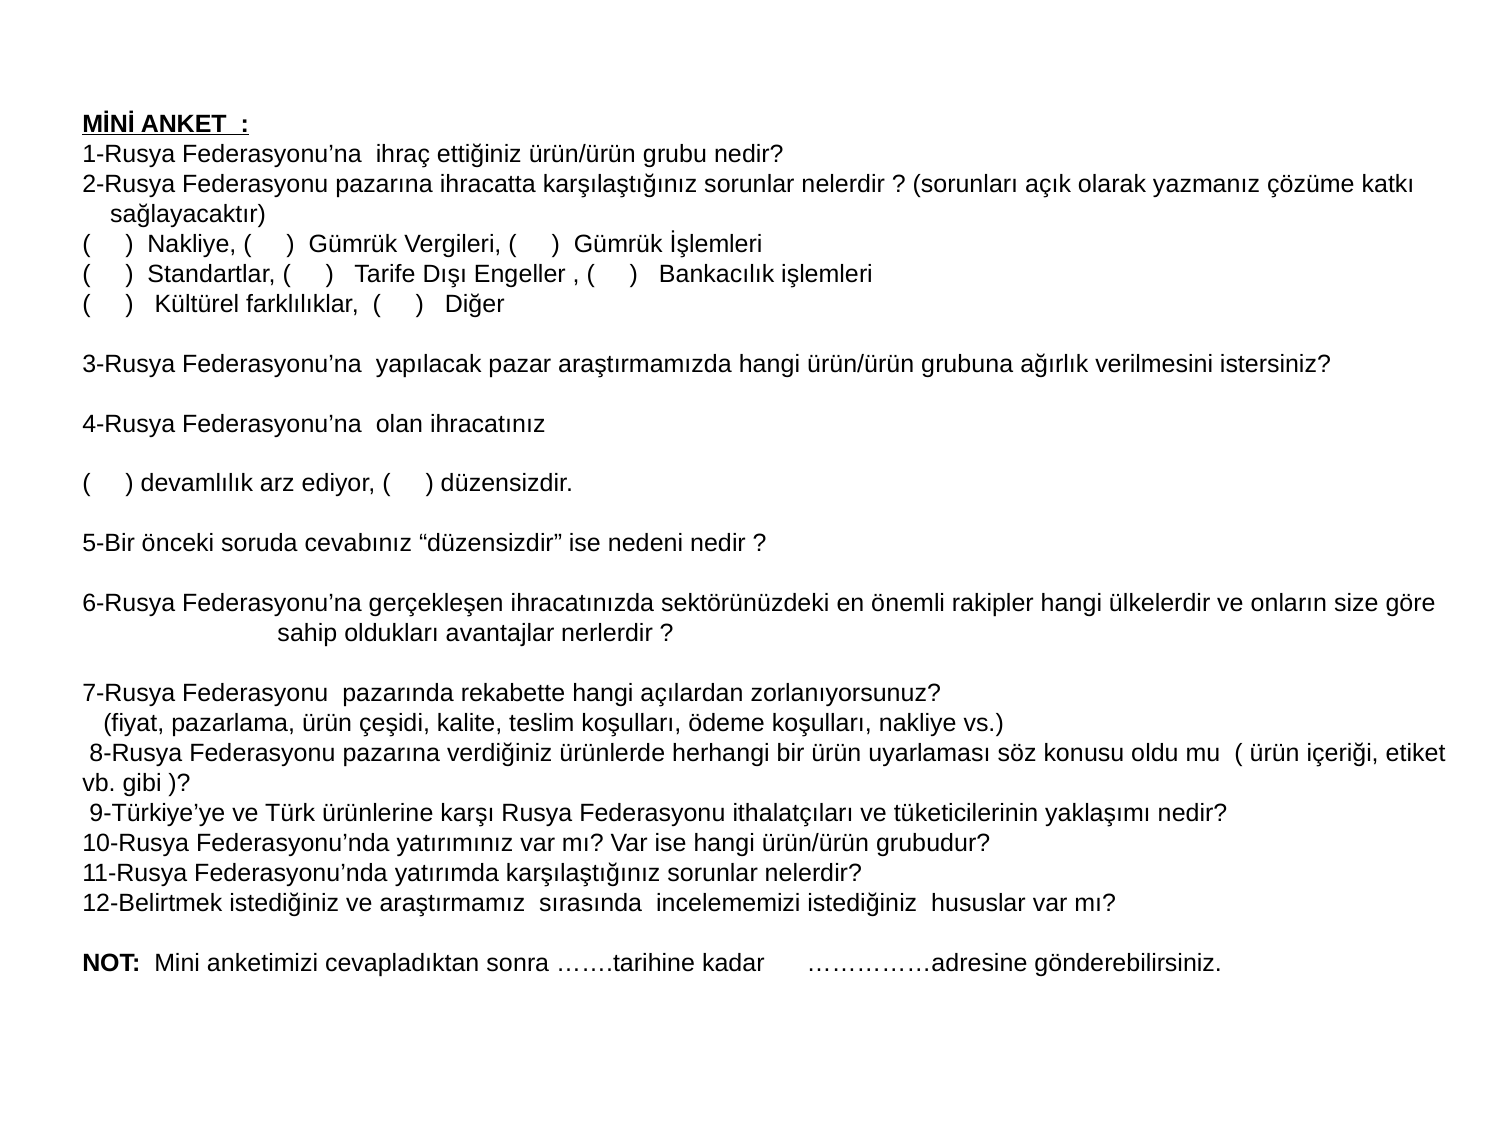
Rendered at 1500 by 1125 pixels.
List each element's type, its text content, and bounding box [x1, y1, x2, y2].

text_box MİNİ ANKET : 1-Rusya Federasyonu’na ihraç ettiğiniz ürün/ürün grubu nedir? 2-Rusya Federasyonu pazarına ihracatta karşılaştığınız sorunlar nelerdir ? (sorunları açık olarak yazmanız çözüme katkı sağlayacaktır) ( ) Nakliye, ( ) Gümrük Vergileri, ( ) Gümrük İşlemleri ( ) Standartlar, ( ) Tarife Dışı Engeller , ( ) Bankacılık işlemleri ( ) Kültürel farklılıklar, ( ) Diğer 3-Rusya Federasyonu’na yapılacak pazar araştırmamızda hangi ürün/ürün grubuna ağırlık verilmesini istersiniz? 4-Rusya Federasyonu’na olan ihracatınız ( ) devamlılık arz ediyor, ( ) düzensizdir. 5-Bir önceki soruda cevabınız “düzensizdir” ise nedeni nedir ? 6-Rusya Federasyonu’na gerçekleşen ihracatınızda sektörünüzdeki en önemli rakipler hangi ülkelerdir ve onların size göre sahip oldukları avantajlar nerlerdir ? 7-Rusya Federasyonu pazarında rekabette hangi açılardan zorlanıyorsunuz? (fiyat, pazarlama, ürün çeşidi, kalite, teslim koşulları, ödeme koşulları, nakliye vs.) 8-Rusya Federasyonu pazarına verdiğiniz ürünlerde herhangi bir ürün uyarlaması söz konusu oldu mu ( ürün içeriği, etiket vb. gibi )? 9-Türkiye’ye ve Türk ürünlerine karşı Rusya Federasyonu ithalatçıları ve tüketicilerinin yaklaşımı nedir? 10-Rusya Federasyonu’nda yatırımınız var mı? Var ise hangi ürün/ürün grubudur? 11-Rusya Federasyonu’nda yatırımda karşılaştığınız sorunlar nelerdir? 12-Belirtmek istediğiniz ve araştırmamız sırasında incelememizi istediğiniz hususlar var mı? NOT: Mini anketimizi cevapladıktan sonra …….tarihine kadar ……………adresine gönderebilirsiniz. [37, 100, 1500, 1014]
